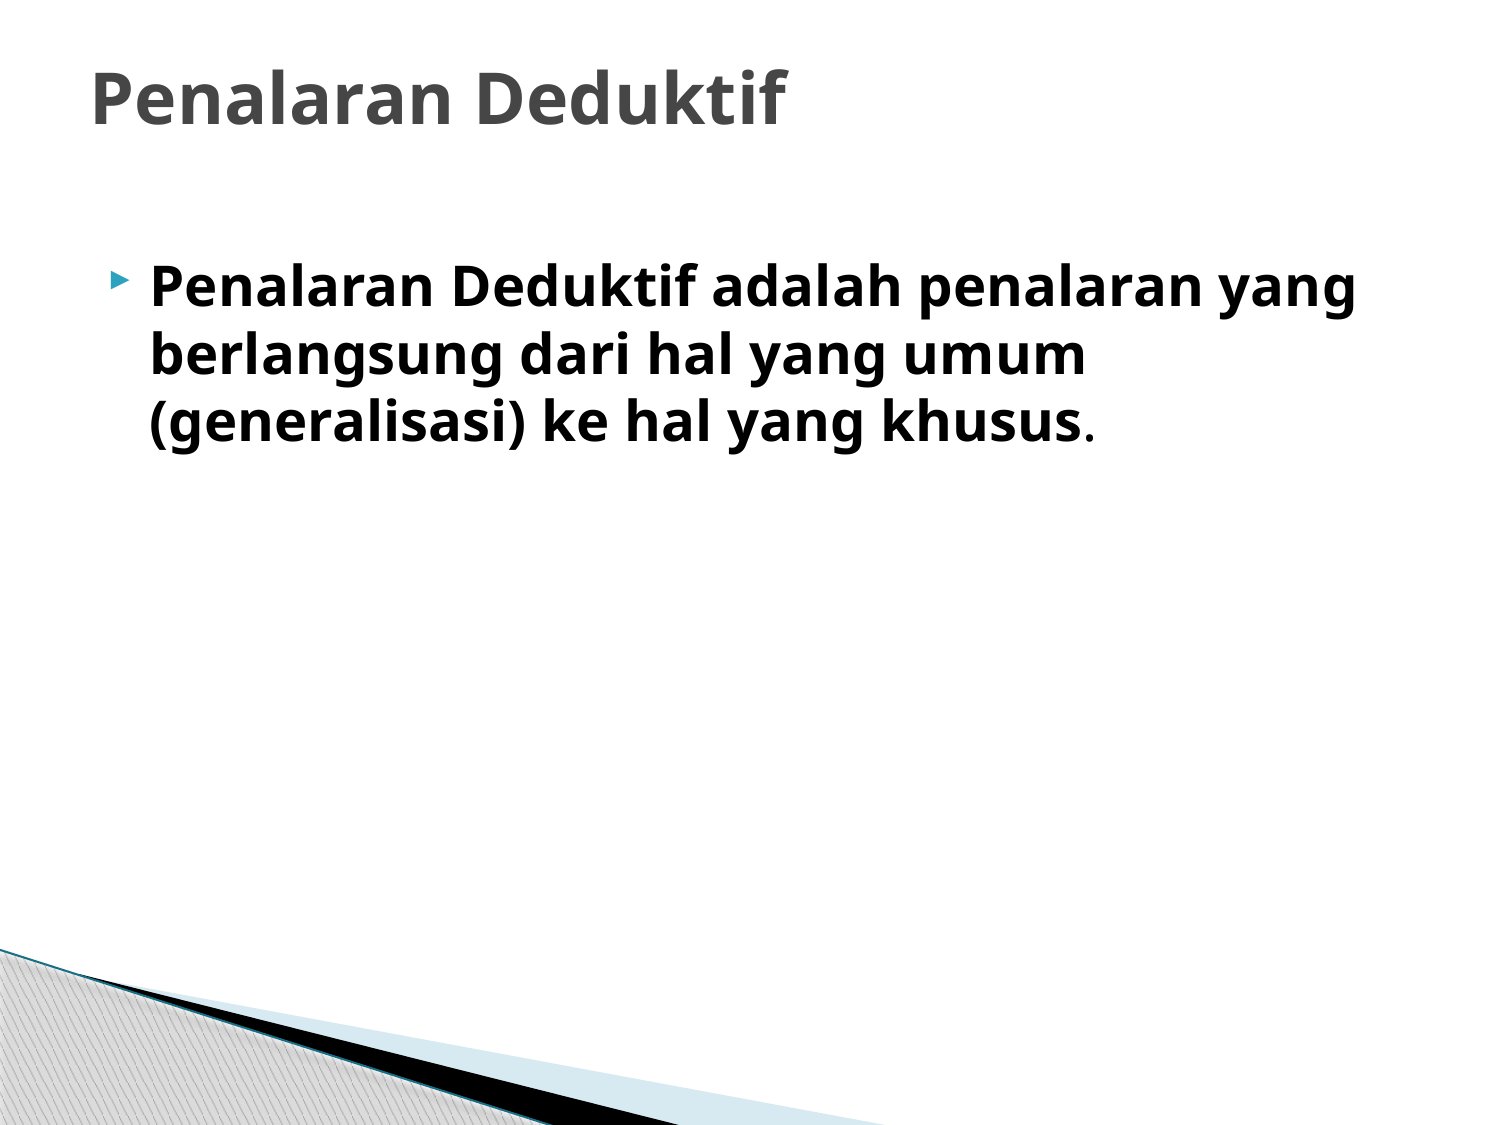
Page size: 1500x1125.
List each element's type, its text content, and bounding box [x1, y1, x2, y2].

list Penalaran Deduktif adalah penalaran yang berlangsung dari hal yang umum (generalisasi) ke hal yang khusus. [75, 243, 1425, 986]
title Penalaran Deduktif [75, 45, 1425, 233]
